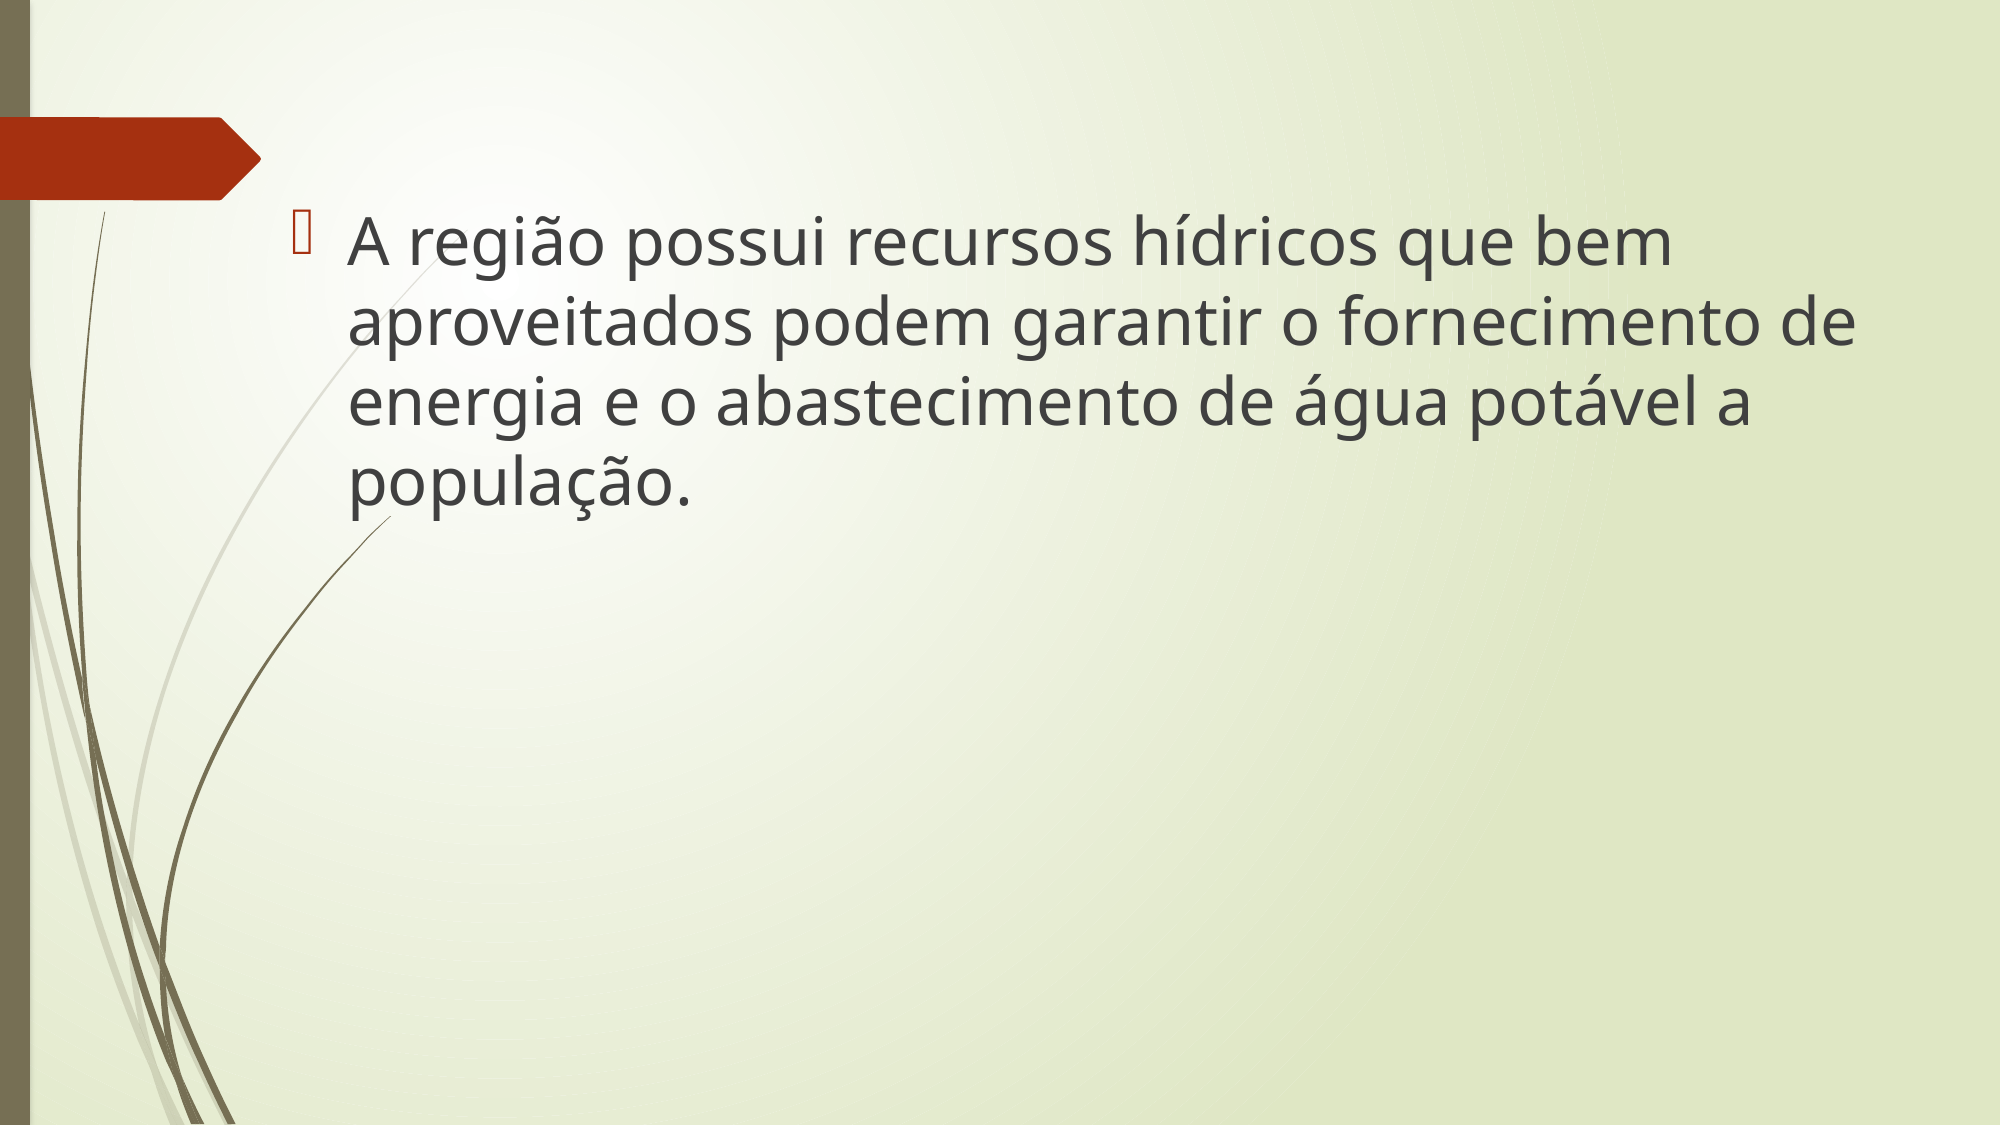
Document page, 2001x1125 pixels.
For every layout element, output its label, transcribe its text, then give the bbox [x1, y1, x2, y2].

list A região possui recursos hídricos que bem aproveitados podem garantir o fornecimento de energia e o abastecimento de água potável a população. [275, 191, 1987, 1114]
